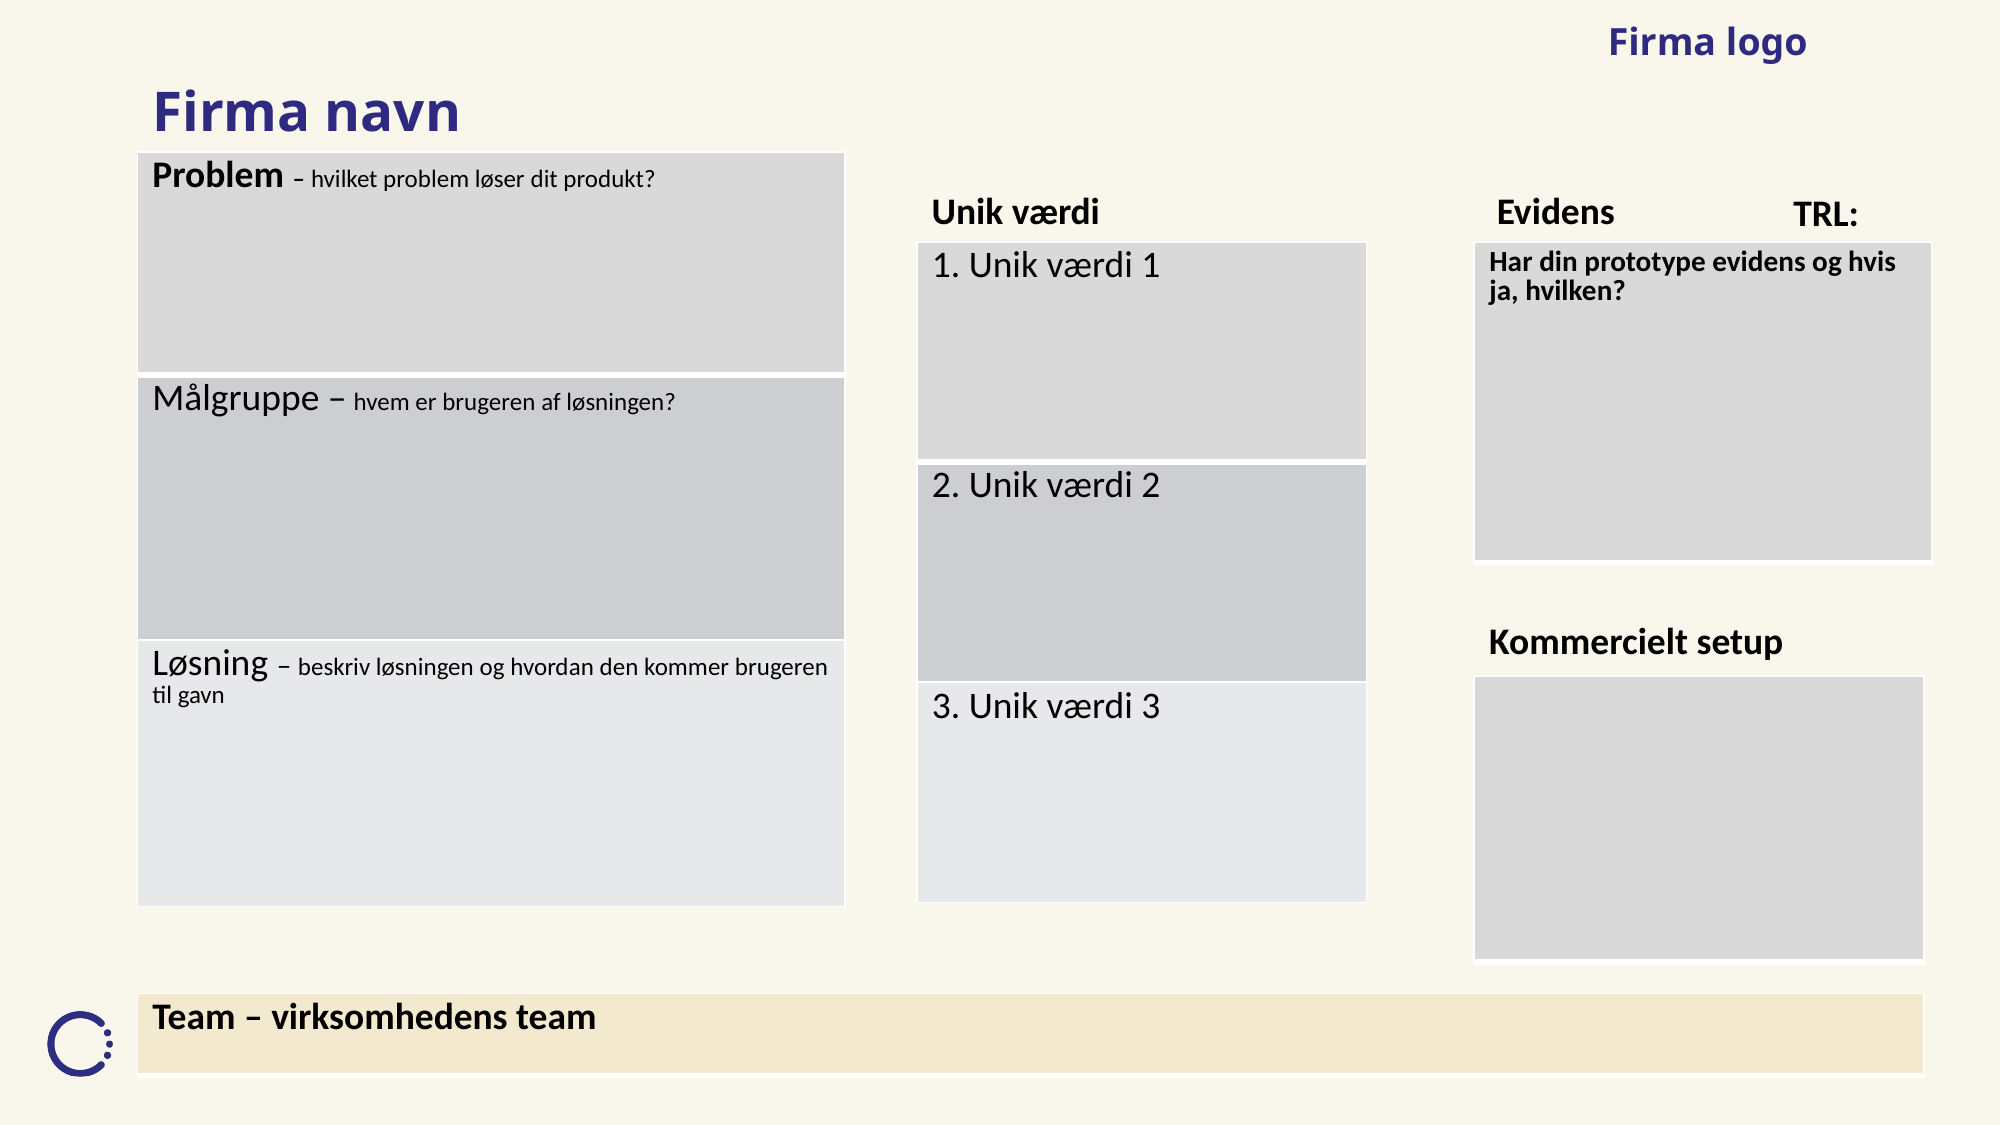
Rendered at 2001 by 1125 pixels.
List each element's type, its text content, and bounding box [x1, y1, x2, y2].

text_box Firma logo [1592, 15, 1932, 91]
table_header Har din prototype evidens og hvis ja, hvilken? [1475, 243, 1931, 560]
table_header Team – virksomhedens team [138, 994, 1923, 1073]
text_box Kommercielt setup [1474, 609, 1823, 670]
text_box Unik værdi [916, 179, 1136, 240]
table_cell Løsning – beskriv løsningen og hvordan den kommer brugeren til gavn [138, 641, 844, 906]
table_cell 2. Unik værdi 2 [918, 465, 1366, 681]
table_header Problem – hvilket problem løser dit produkt? [138, 153, 844, 372]
list Firma navn [137, 77, 477, 151]
text_box Evidens [1482, 179, 1650, 240]
table_cell Målgruppe – hvem er brugeren af løsningen? [138, 378, 844, 639]
text_box TRL: [1778, 181, 1947, 242]
table_header [1475, 677, 1923, 959]
picture [47, 1011, 113, 1077]
table_header 1. Unik værdi 1 [918, 243, 1366, 459]
table_cell 3. Unik værdi 3 [918, 683, 1366, 902]
